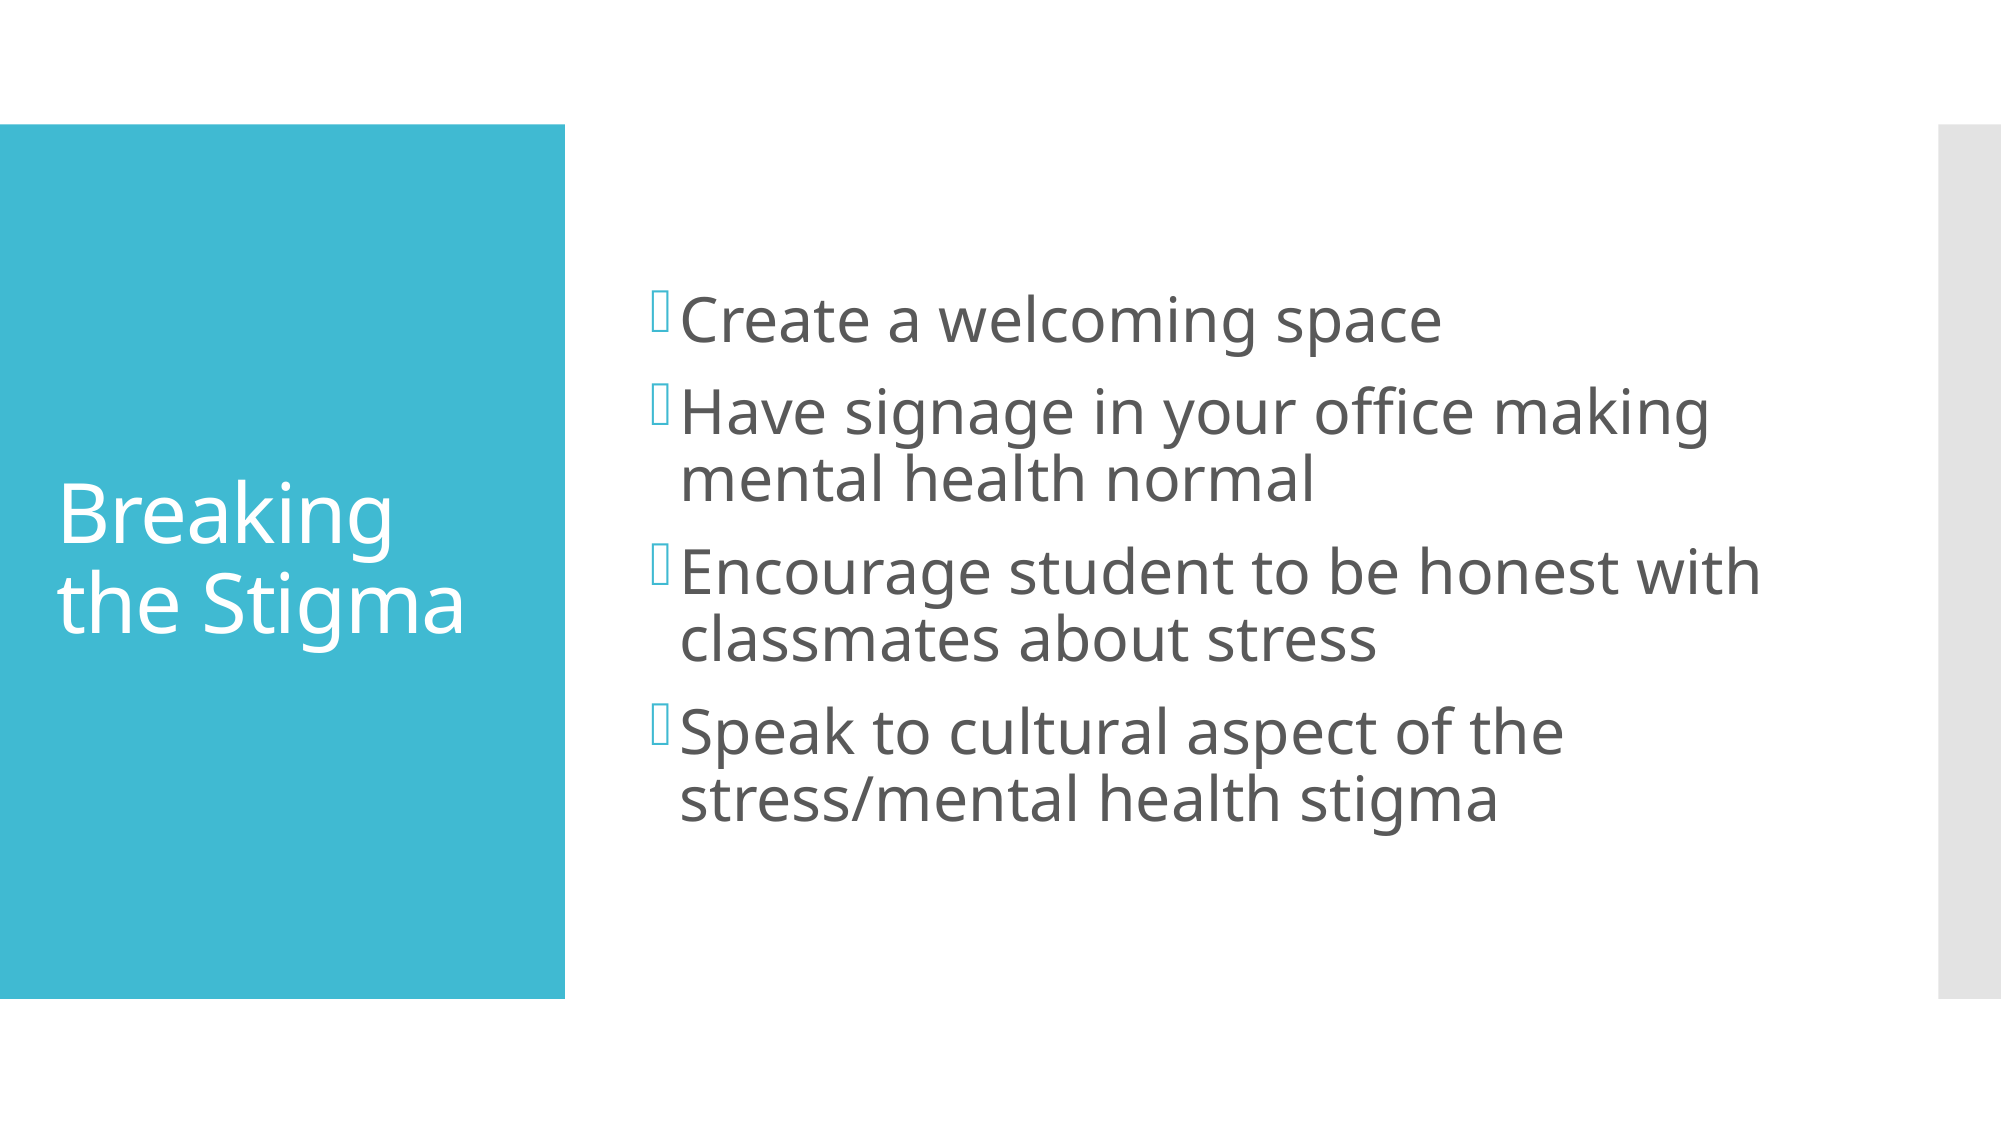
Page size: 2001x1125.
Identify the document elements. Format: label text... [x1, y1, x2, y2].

list Create a welcoming space Have signage in your office making mental health normal Encourage student to be honest with classmates about stress Speak to cultural aspect of the stress/mental health stigma [634, 141, 1835, 982]
title Breaking the Stigma [41, 184, 525, 940]
